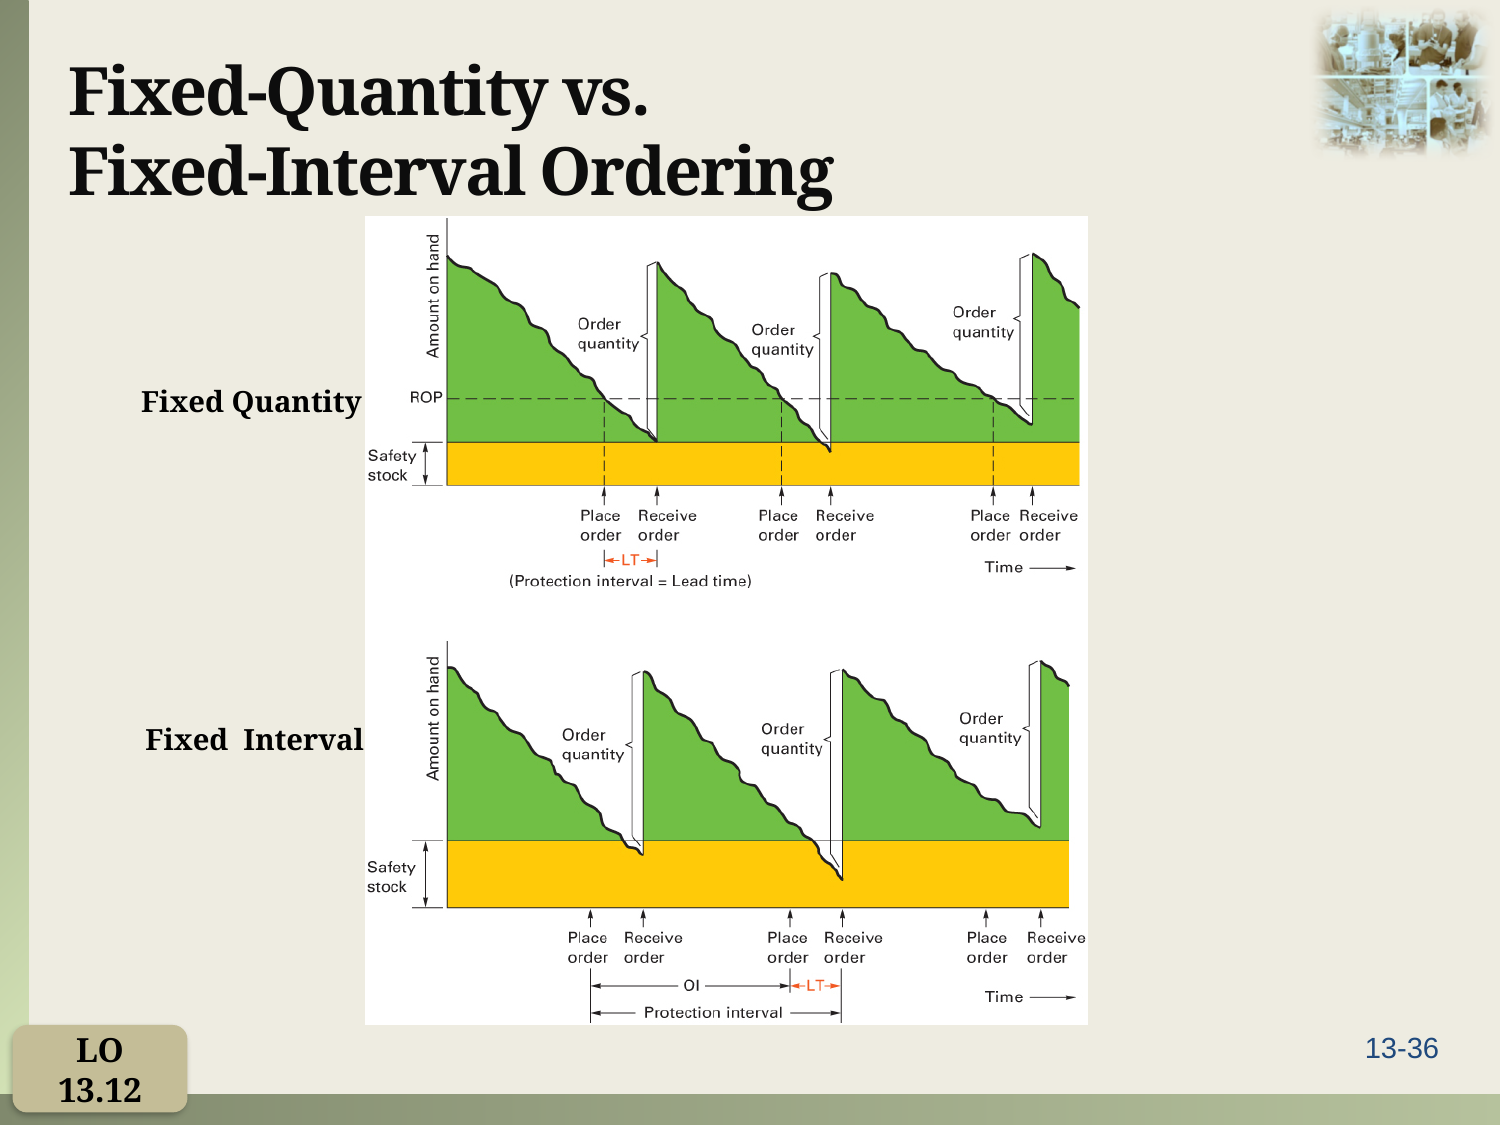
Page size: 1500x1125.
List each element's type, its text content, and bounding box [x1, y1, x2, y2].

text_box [139, 218, 1086, 1024]
text_box LO 13.12 [9, 1021, 191, 1116]
picture [1404, 36, 1464, 130]
title Fixed-Quantity vs. Fixed-Interval Ordering [53, 16, 1404, 217]
